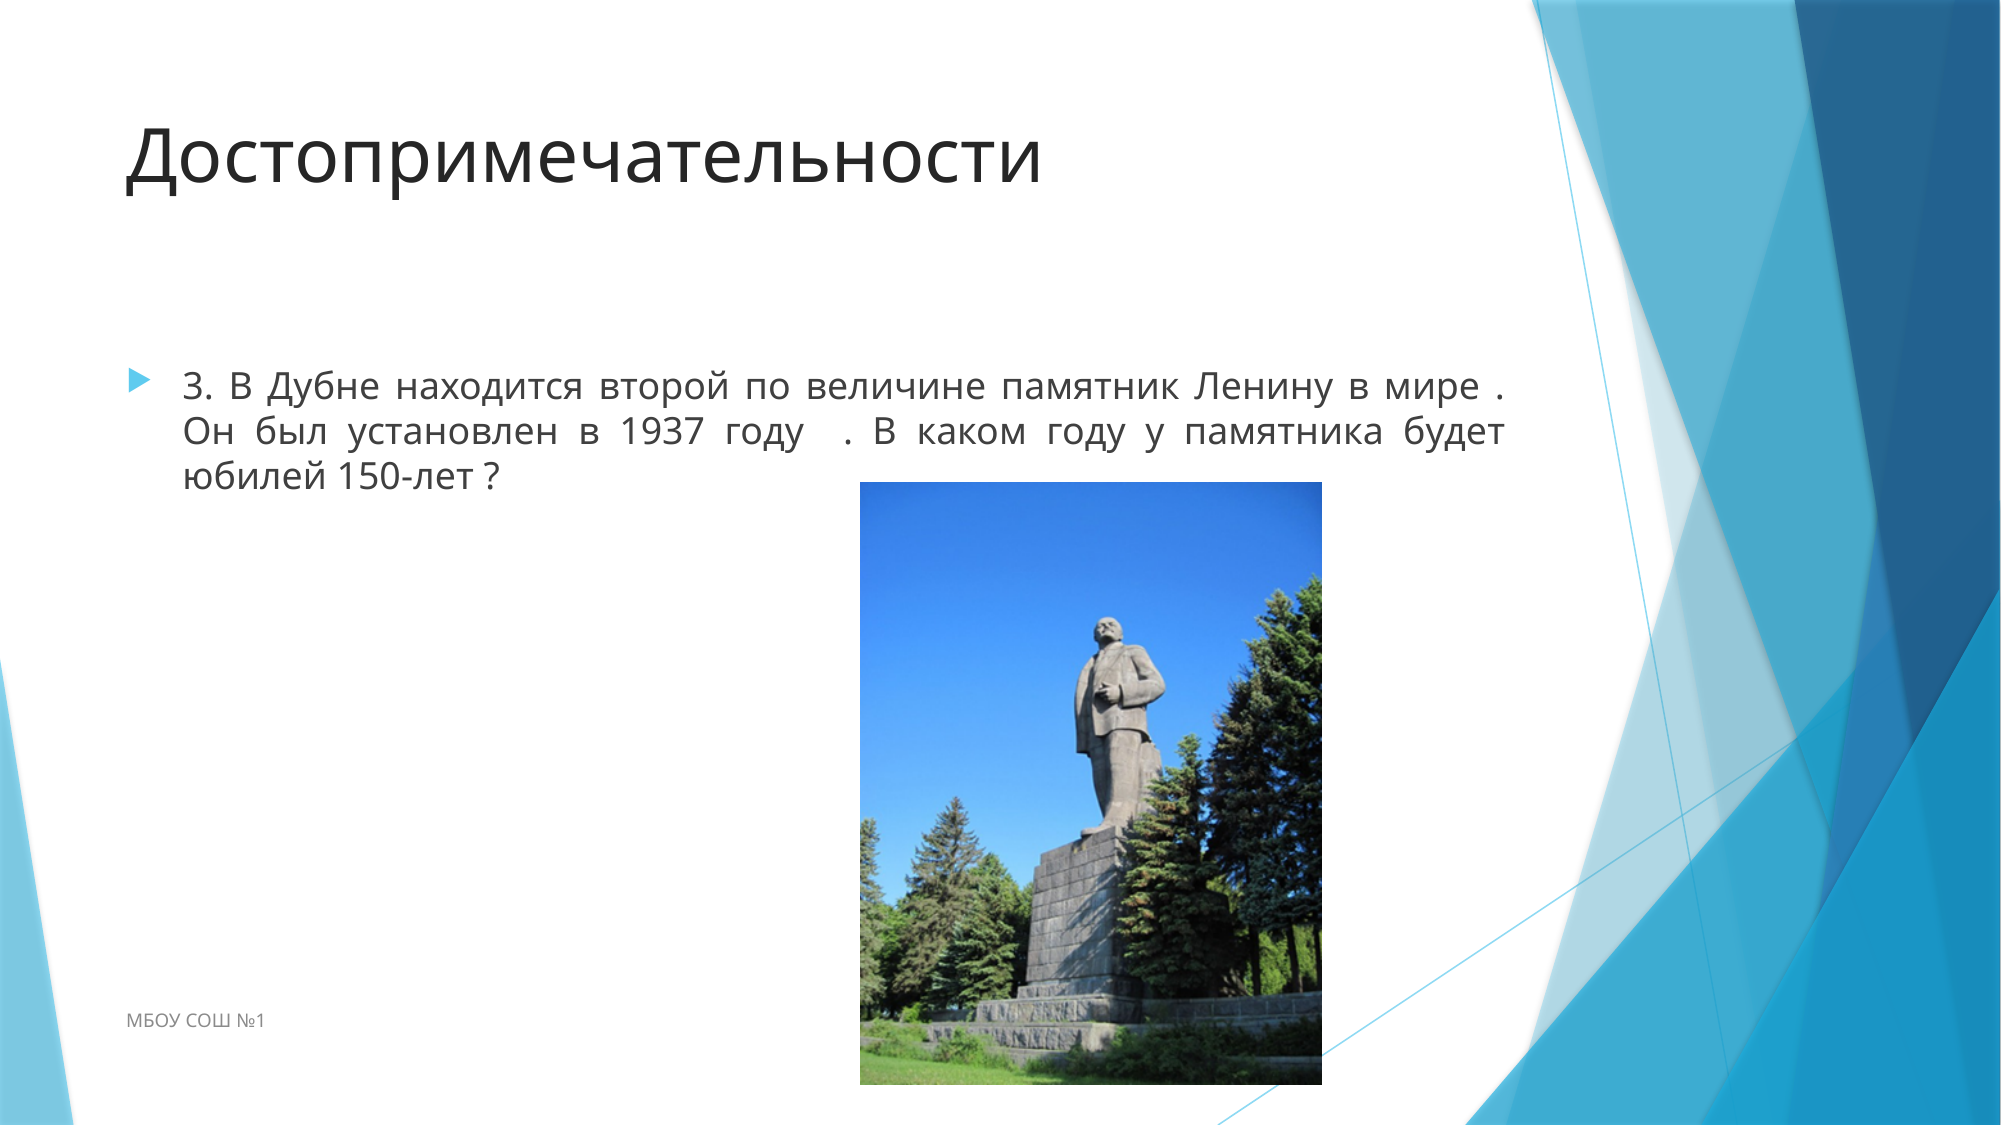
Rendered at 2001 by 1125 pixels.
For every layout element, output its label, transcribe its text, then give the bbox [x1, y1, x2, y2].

picture [859, 482, 1323, 1085]
list 3. В Дубне находится второй по величине памятник Ленину в мире . Он был установлен в 1937 году . В каком году у памятника будет юбилей 150-лет ? [111, 354, 1522, 992]
title Достопримечательности [111, 99, 1522, 317]
footer МБОУ СОШ №1 [111, 991, 854, 1051]
